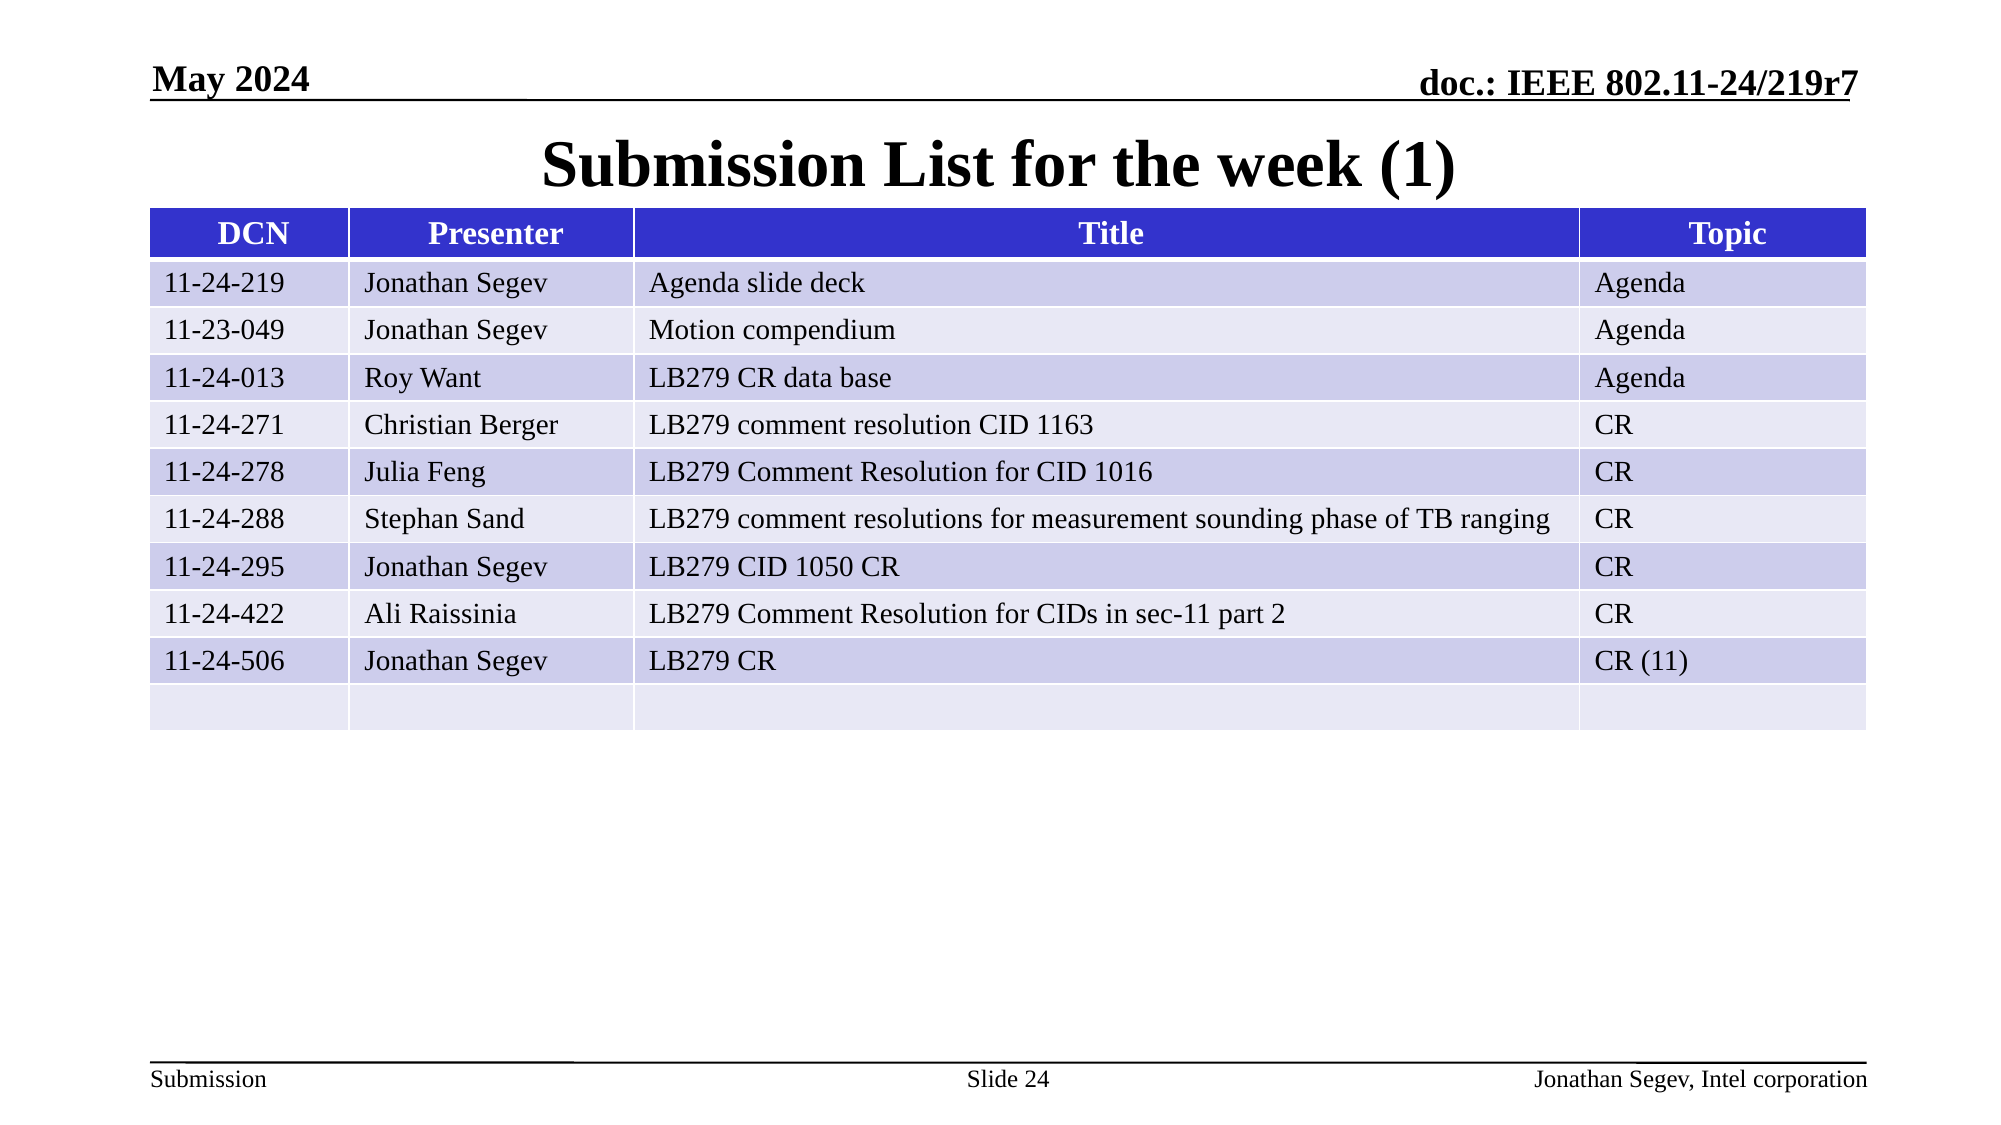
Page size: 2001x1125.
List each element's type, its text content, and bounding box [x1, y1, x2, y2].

table_cell [150, 685, 348, 730]
table_cell Motion compendium [635, 308, 1579, 353]
title Submission List for the week (1) [149, 112, 1850, 207]
table_cell CR [1580, 402, 1866, 447]
table_cell 11-24-013 [150, 355, 348, 400]
table_cell CR [1580, 449, 1866, 495]
table_cell Stephan Sand [350, 496, 633, 542]
table_cell 11-24-278 [150, 449, 348, 495]
table_cell 11-24-219 [150, 262, 348, 306]
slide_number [152, 54, 563, 100]
table_cell Agenda [1580, 308, 1866, 353]
table_cell CR [1580, 496, 1866, 542]
table_cell LB279 Comment Resolution for CID 1016 [635, 449, 1579, 495]
table_cell LB279 CR data base [635, 355, 1579, 400]
table_cell Jonathan Segev [350, 638, 633, 683]
table_cell 11-24-271 [150, 402, 348, 447]
table_cell LB279 comment resolution CID 1163 [635, 402, 1579, 447]
table_header Title [635, 208, 1579, 257]
table_cell Agenda [1580, 355, 1866, 400]
table_cell [350, 685, 633, 730]
table_cell 11-24-506 [150, 638, 348, 683]
table_cell LB279 CID 1050 CR [635, 543, 1579, 589]
table_cell Jonathan Segev [350, 543, 633, 589]
table_cell Roy Want [350, 355, 633, 400]
table_cell CR [1580, 591, 1866, 636]
table_cell Julia Feng [350, 449, 633, 495]
table_cell Agenda [1580, 262, 1866, 306]
table_cell Agenda slide deck [635, 262, 1579, 306]
table_cell 11-24-422 [150, 591, 348, 636]
table_cell [1580, 685, 1866, 730]
table_cell Christian Berger [350, 402, 633, 447]
table_cell Ali Raissinia [350, 591, 633, 636]
table_header DCN [150, 208, 348, 257]
table_cell 11-24-295 [150, 543, 348, 589]
table_cell 11-23-049 [150, 308, 348, 353]
table_cell Jonathan Segev [350, 262, 633, 306]
table_cell [635, 685, 1579, 730]
table_cell 11-24-288 [150, 496, 348, 542]
footer Jonathan Segev, Intel corporation [1171, 1061, 1869, 1093]
table_cell CR [1580, 543, 1866, 589]
table_cell CR (11) [1580, 638, 1866, 683]
table_header Topic [1580, 208, 1866, 257]
table_cell Jonathan Segev [350, 308, 633, 353]
table_header Presenter [350, 208, 633, 257]
table_cell LB279 comment resolutions for measurement sounding phase of TB ranging [635, 496, 1579, 542]
table_cell LB279 CR [635, 638, 1579, 683]
table_cell LB279 Comment Resolution for CIDs in sec-11 part 2 [635, 591, 1579, 636]
slide_number Slide 24 [950, 1061, 1067, 1123]
